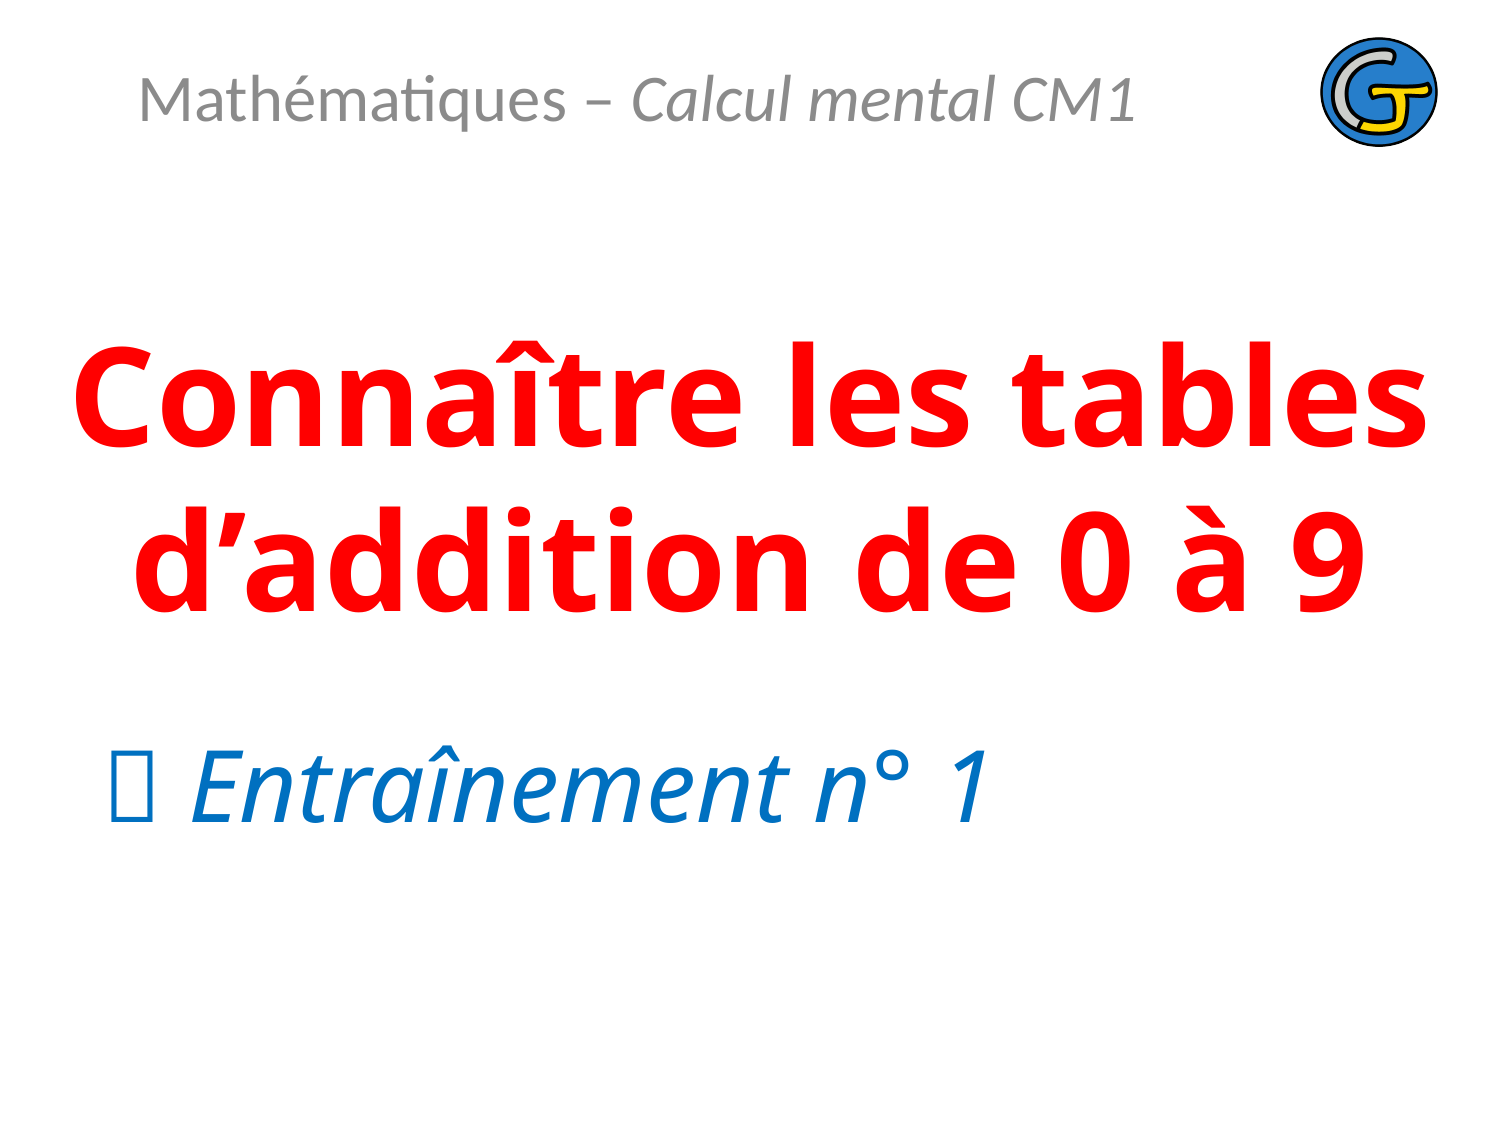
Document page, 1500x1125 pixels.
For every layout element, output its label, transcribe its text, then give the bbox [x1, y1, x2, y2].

title Connaître les tables d’addition de 0 à 9 [35, 290, 1465, 657]
text_box  Entraînement n° 1 [87, 714, 1413, 850]
picture [1318, 35, 1441, 149]
subtitle Mathématiques – Calcul mental CM1 [87, 46, 1188, 164]
